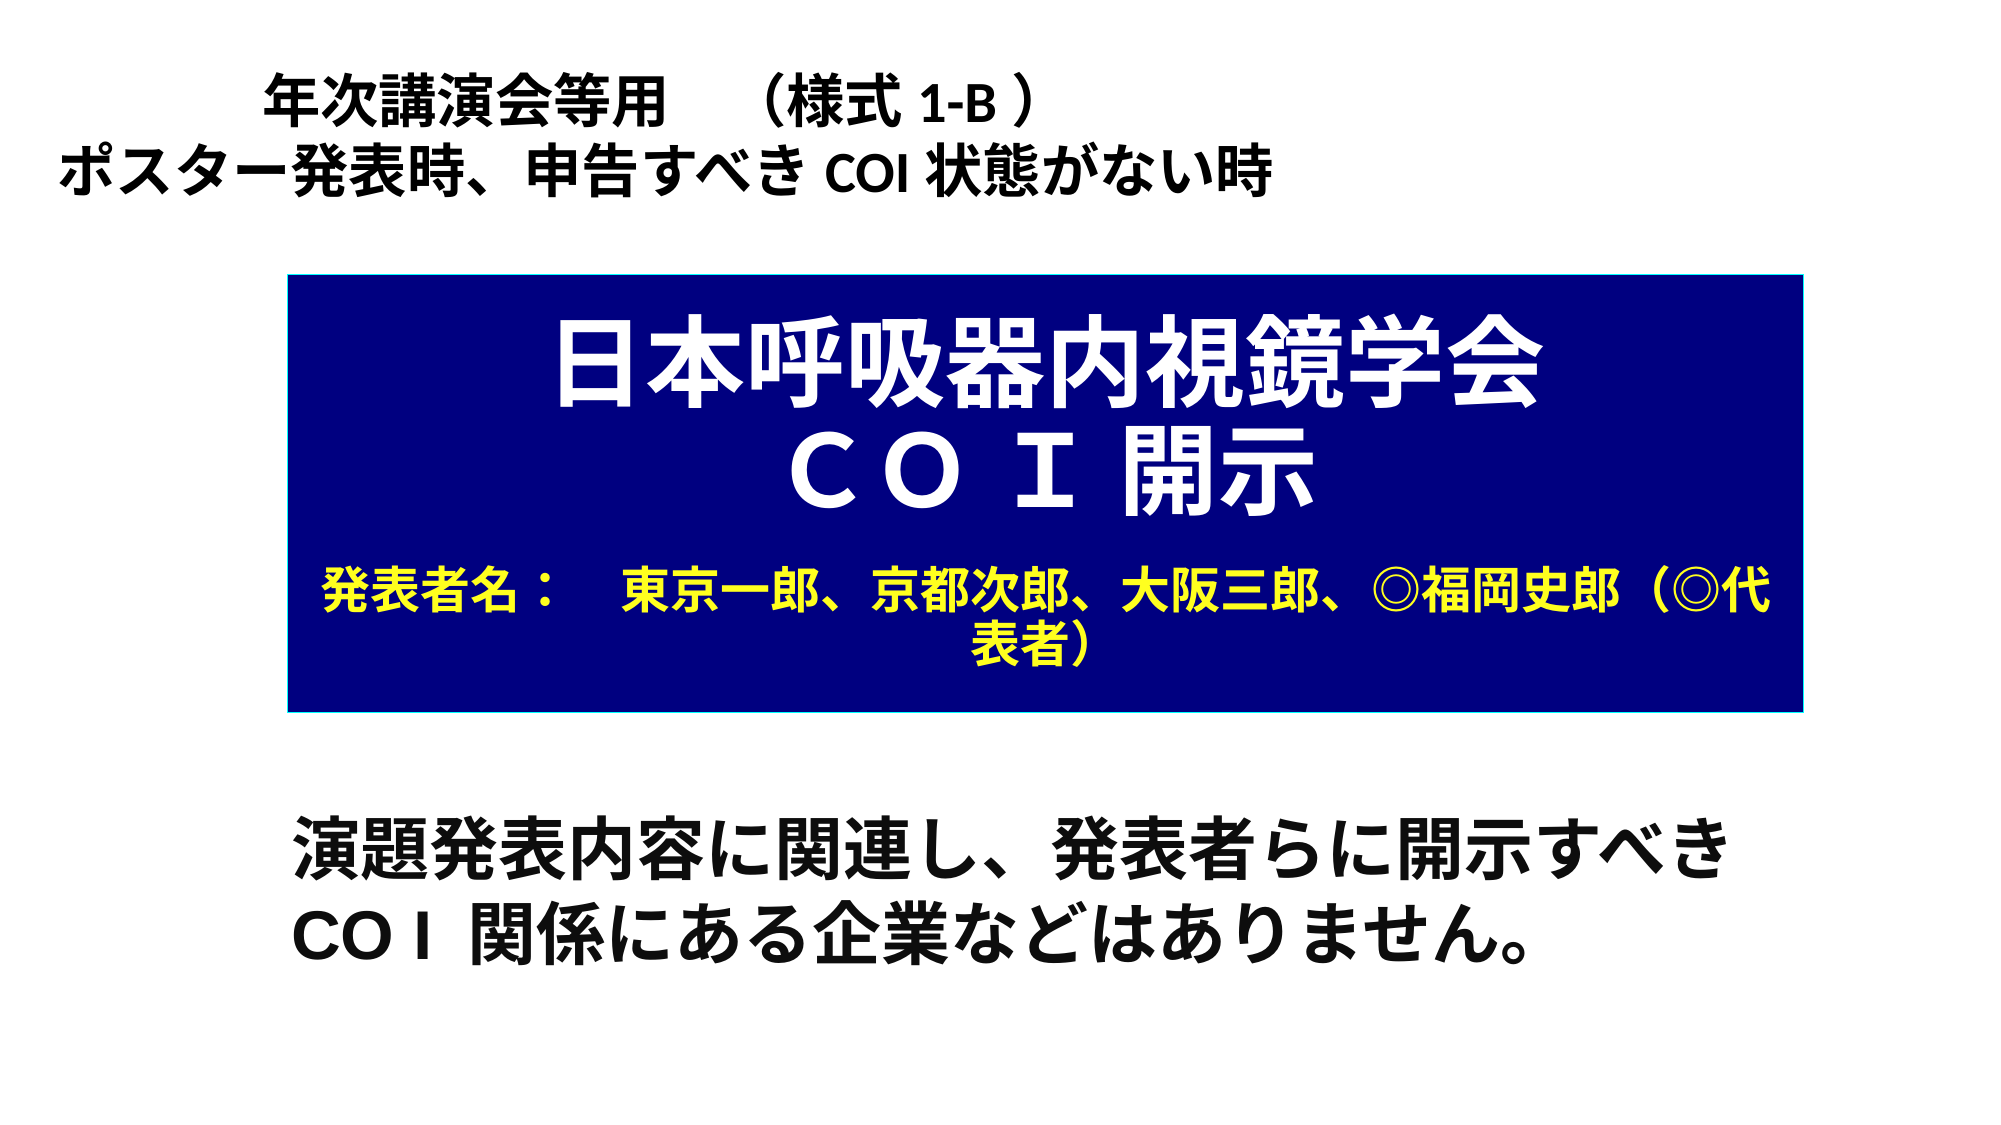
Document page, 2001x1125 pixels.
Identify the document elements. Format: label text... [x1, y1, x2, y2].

list 演題発表内容に関連し、発表者らに開示すべき CO I 関係にある企業などはありません。 [276, 712, 1816, 1027]
text_box 年次講演会等用 （様式1-B） ポスター発表時、申告すべきCOI状態がない時 [15, 56, 1316, 212]
title 日本呼吸器内視鏡学会 ＣＯ Ｉ 開示 発表者名： 東京一郎、京都次郎、大阪三郎、◎福岡史郎（◎代表者） [287, 274, 1804, 712]
